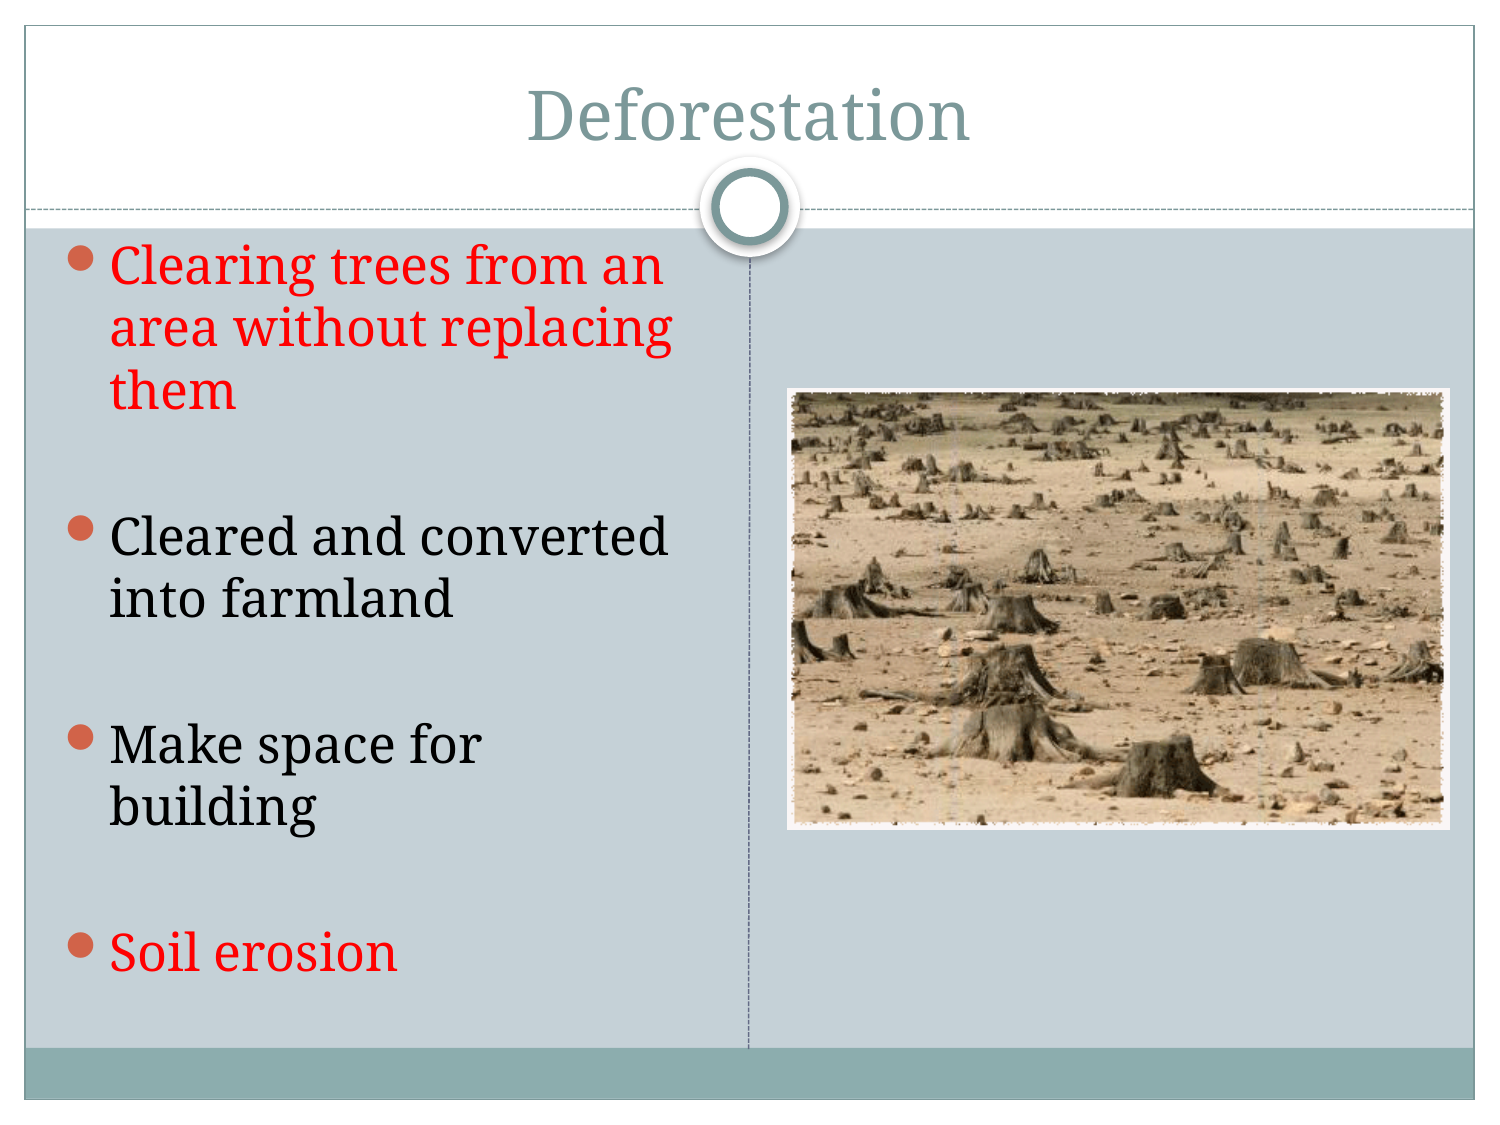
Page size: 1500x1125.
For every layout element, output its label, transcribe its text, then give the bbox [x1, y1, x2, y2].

list Clearing trees from an area without replacing them Cleared and converted into farmland Make space for building Soil erosion [49, 224, 712, 993]
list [787, 387, 1451, 831]
title Deforestation [49, 37, 1450, 162]
